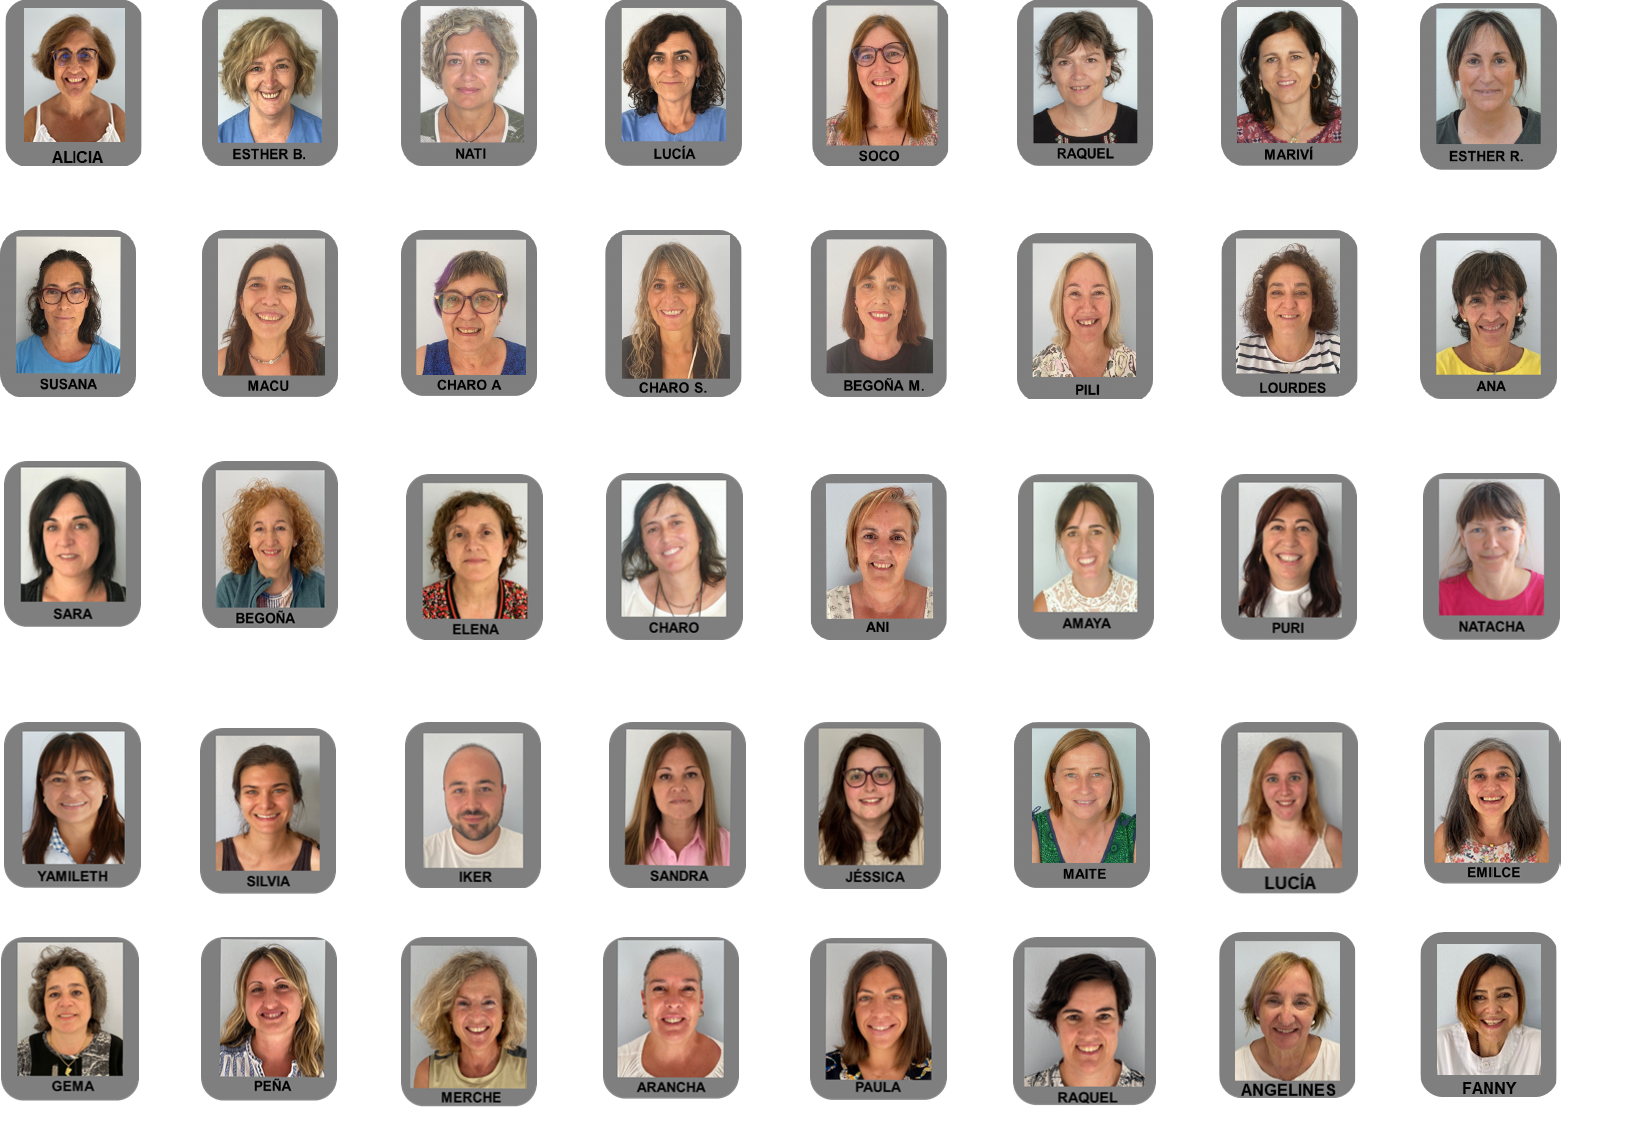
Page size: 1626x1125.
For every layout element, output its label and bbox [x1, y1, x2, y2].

picture [0, 230, 136, 397]
picture [1420, 3, 1557, 170]
picture [200, 937, 338, 1103]
picture [1420, 233, 1557, 399]
picture [810, 230, 947, 397]
picture [4, 722, 141, 888]
picture [405, 722, 541, 888]
picture [4, 461, 141, 627]
picture [400, 0, 537, 166]
picture [812, 0, 949, 166]
picture [804, 722, 941, 889]
picture [1, 937, 139, 1101]
picture [1420, 932, 1557, 1098]
picture [201, 0, 338, 166]
picture [1221, 0, 1358, 166]
picture [1219, 932, 1356, 1098]
picture [1012, 937, 1156, 1115]
picture [400, 230, 537, 397]
picture [605, 230, 742, 397]
picture [1424, 722, 1561, 888]
picture [5, 0, 142, 166]
picture [1221, 230, 1358, 397]
picture [1017, 233, 1153, 399]
picture [1018, 474, 1154, 640]
picture [1017, 0, 1153, 166]
picture [1221, 474, 1357, 640]
picture [605, 0, 742, 166]
picture [1014, 722, 1150, 888]
picture [406, 474, 543, 640]
picture [606, 473, 743, 640]
picture [1423, 473, 1560, 640]
picture [201, 230, 338, 397]
picture [1221, 722, 1358, 894]
picture [200, 728, 336, 894]
picture [810, 474, 947, 640]
picture [603, 937, 739, 1104]
picture [609, 722, 746, 888]
picture [810, 938, 947, 1104]
picture [401, 937, 537, 1115]
picture [201, 461, 339, 628]
